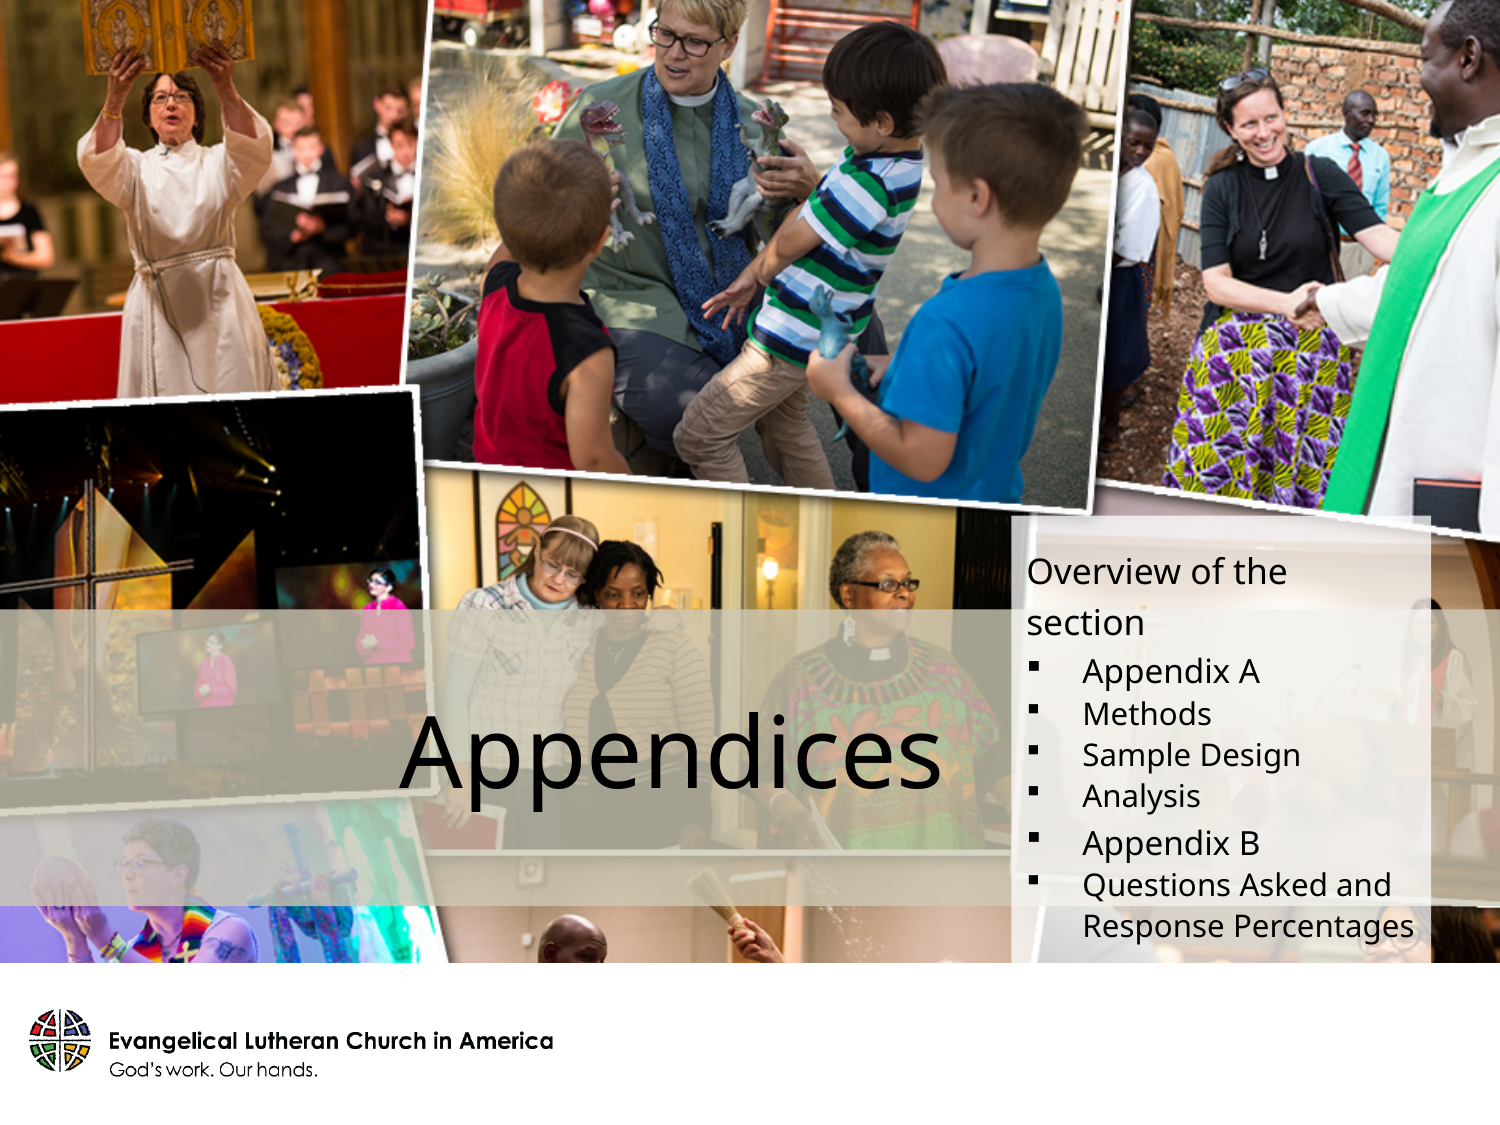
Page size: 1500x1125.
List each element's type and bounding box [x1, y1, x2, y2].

picture [28, 1008, 554, 1078]
picture [0, 0, 1500, 963]
text_box [0, 971, 634, 1125]
